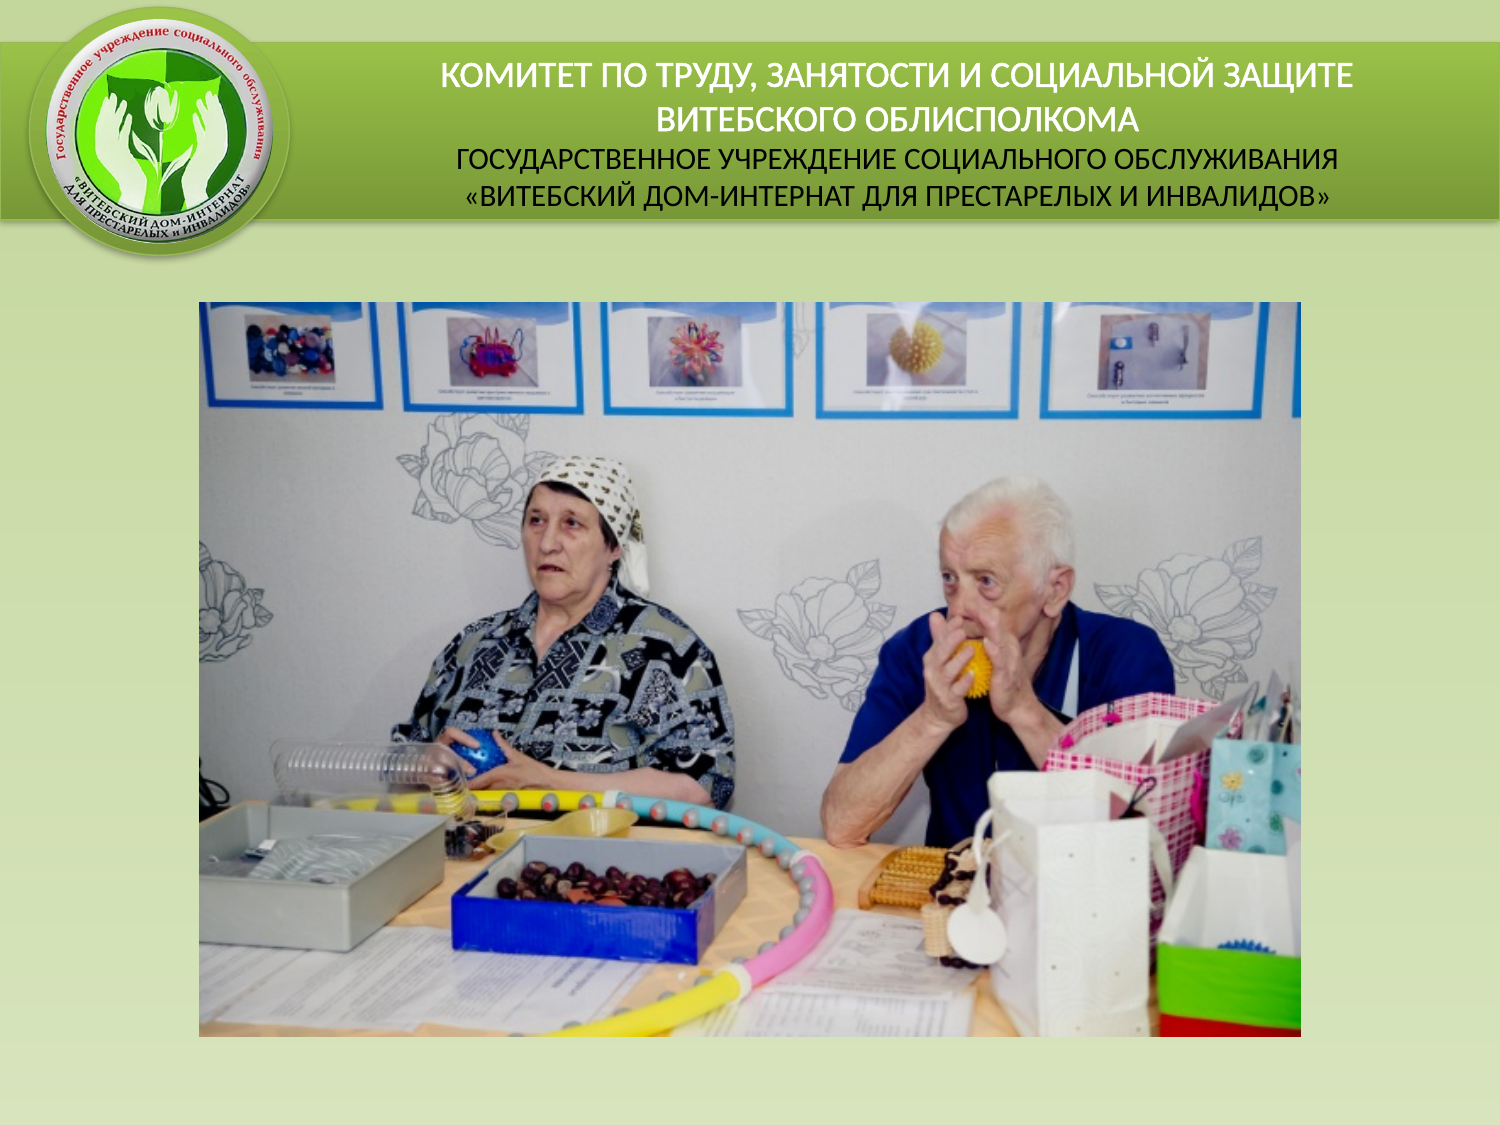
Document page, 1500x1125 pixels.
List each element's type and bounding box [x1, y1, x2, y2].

text_box [0, 6, 1500, 256]
picture [199, 302, 1301, 1037]
